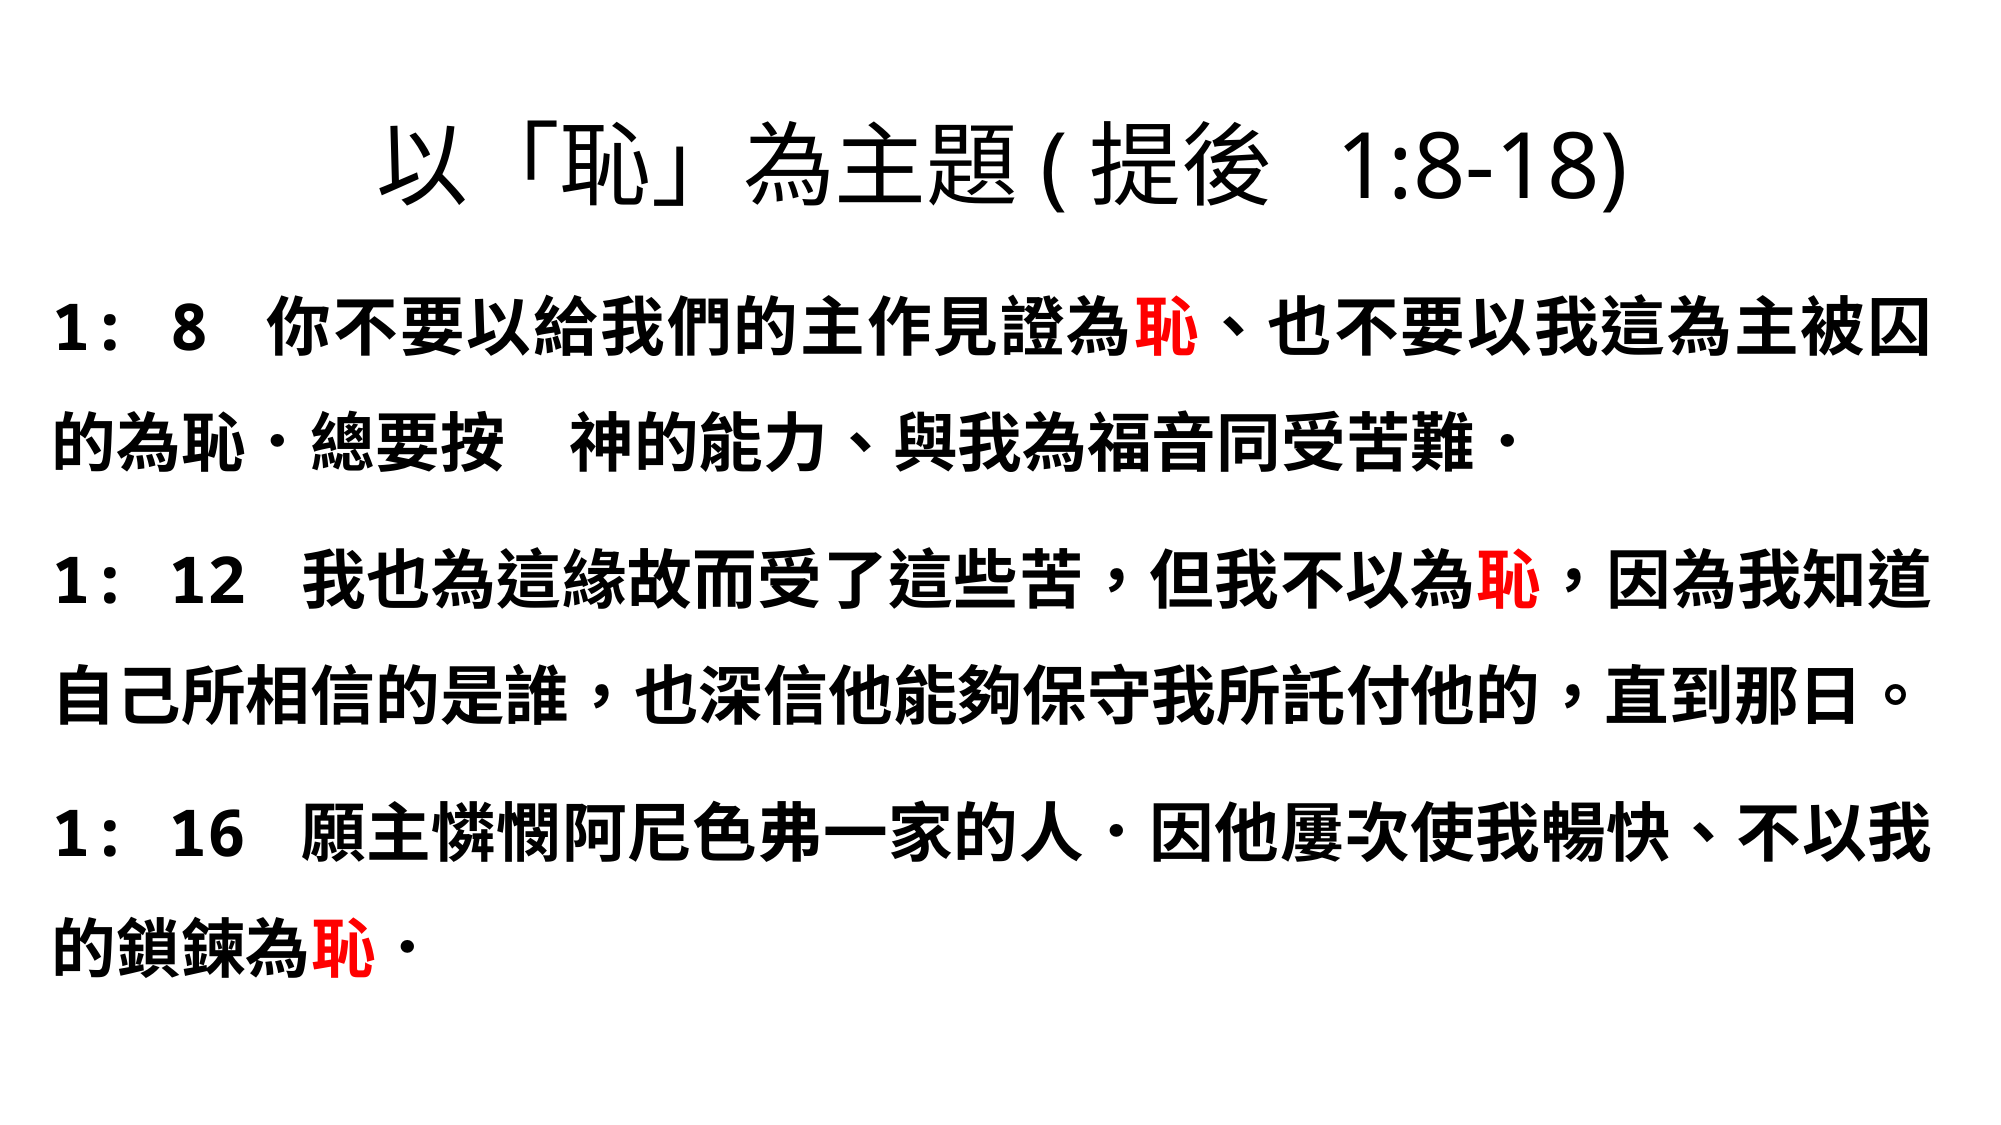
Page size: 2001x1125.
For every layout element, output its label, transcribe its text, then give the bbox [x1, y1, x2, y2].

title 以「恥」為主題(提後 1:8-18) [56, 59, 1948, 239]
list 1: 8 你不要以給我們的主作見證為恥、也不要以我這為主被囚的為恥．總要按 神的能力、與我為福音同受苦難． 1: 12 我也為這緣故而受了這些苦，但我不以為恥，因為我知道自己所相信的是誰，也深信他能夠保守我所託付他的，直到那日。 1: 16 願主憐憫阿尼色弗一家的人．因他屢次使我暢快、不以我的鎖鍊為恥． [36, 239, 1948, 1103]
